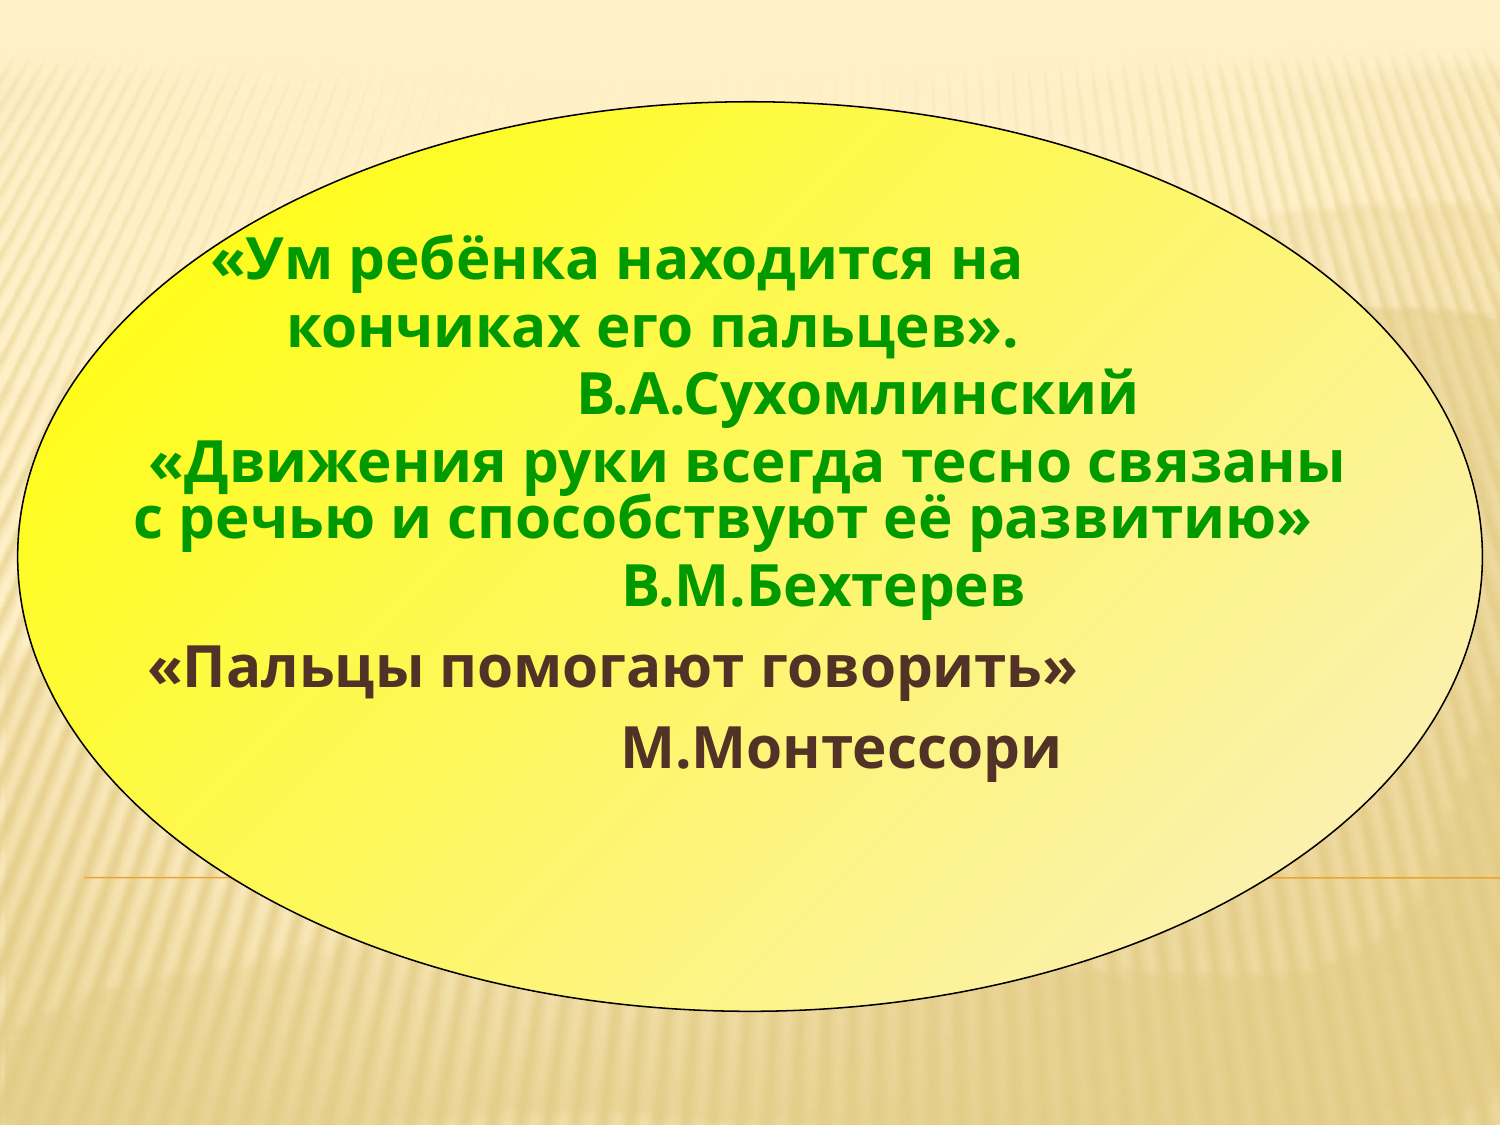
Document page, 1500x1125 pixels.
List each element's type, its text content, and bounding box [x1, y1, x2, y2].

text_box [185, 846, 1315, 1012]
text_box [17, 326, 118, 787]
subtitle «Ум ребёнка находится на кончиках его пальцев». В.А.Сухомлинский «Движения руки всегда тесно связаны с речью и способствуют её развитию» В.М.Бехтерев «Пальцы помогают говорить» М.Монтессори [118, 219, 1381, 846]
text_box [259, 101, 1241, 219]
text_box [1381, 325, 1483, 788]
